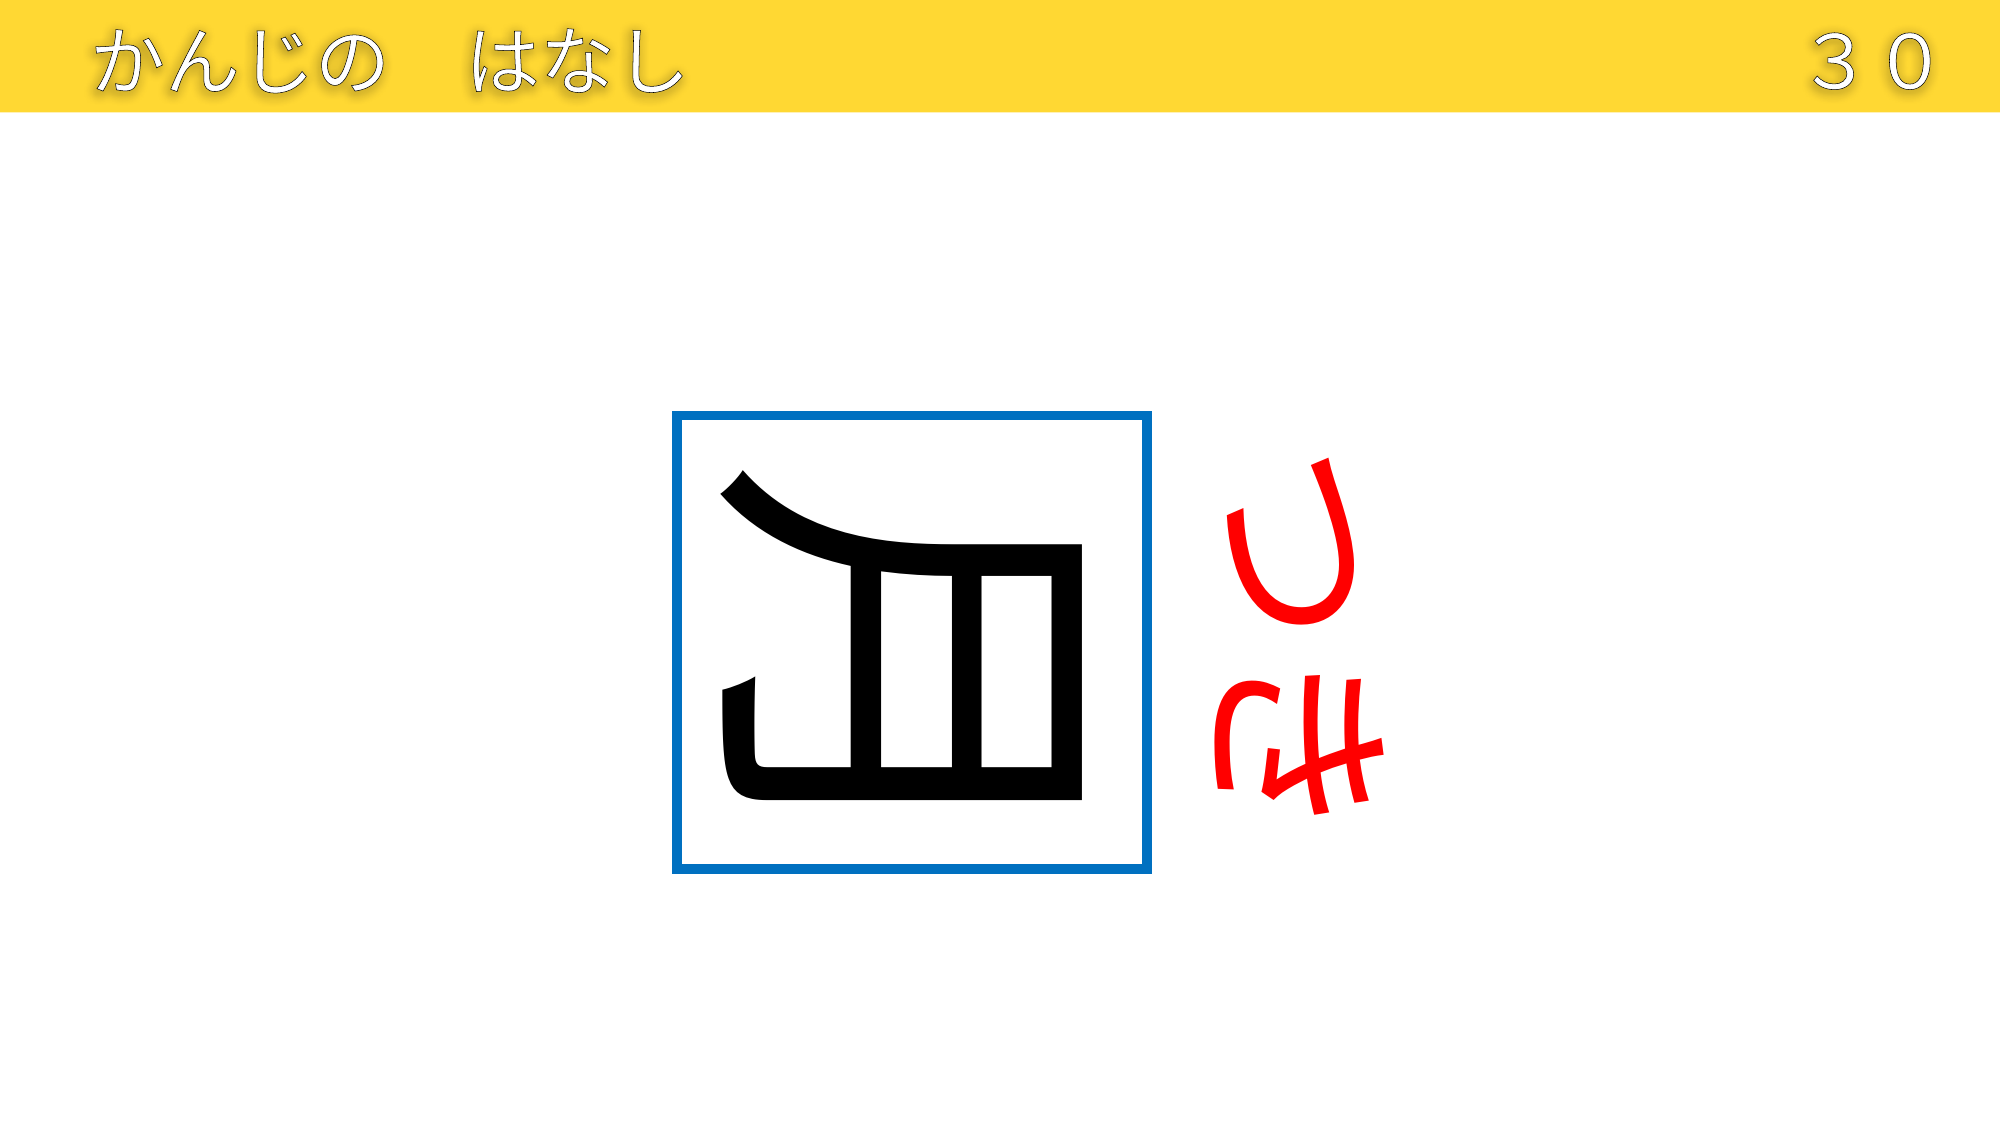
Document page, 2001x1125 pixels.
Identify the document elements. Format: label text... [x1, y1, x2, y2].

text_box かんじの はなし [75, 6, 787, 112]
text_box つき [1158, 428, 1432, 848]
text_box [676, 415, 1148, 870]
text_box [0, 0, 2000, 113]
text_box ３０ [1782, 6, 1963, 112]
text_box 月 [643, 443, 1179, 1125]
